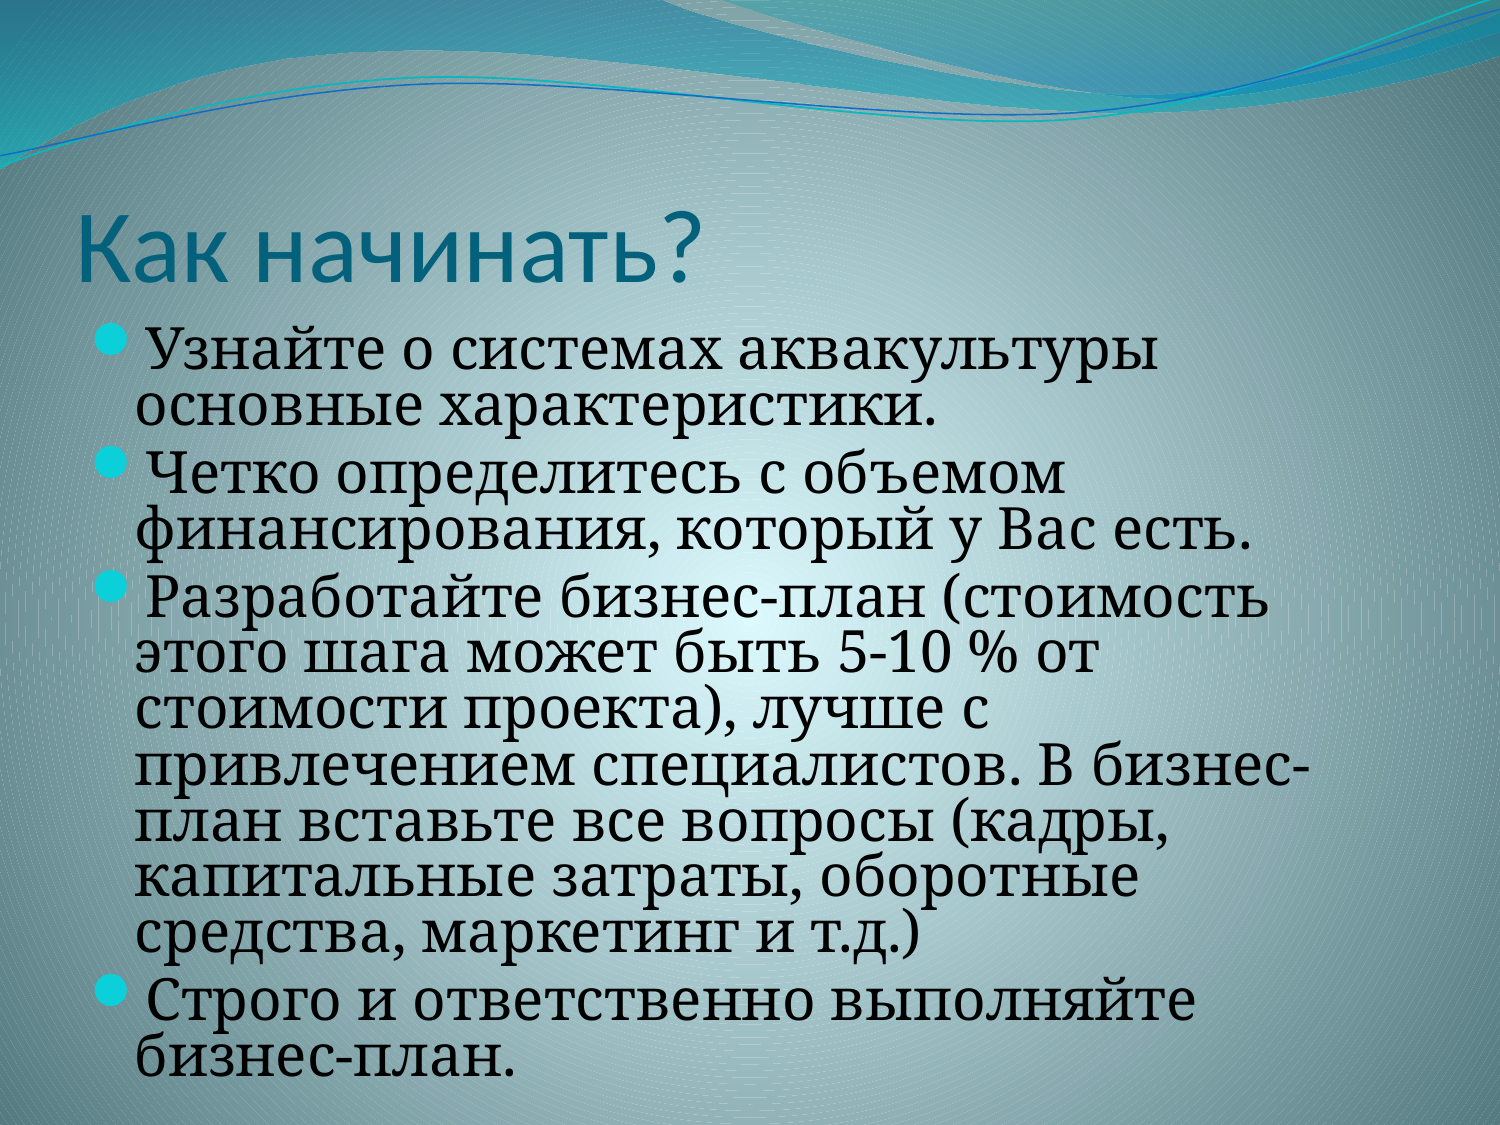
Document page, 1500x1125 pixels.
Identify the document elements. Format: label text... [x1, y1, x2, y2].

title Как начинать? [74, 115, 1426, 304]
list Узнайте о системах аквакультуры основные характеристики. Четко определитесь с объемом финансирования, который у Вас есть. Разработайте бизнес-план (стоимость этого шага может быть 5-10 % от стоимости проекта), лучше с привлечением специалистов. В бизнес-план вставьте все вопросы (кадры, капитальные затраты, оборотные средства, маркетинг и т.д.) Строго и ответственно выполняйте бизнес-план. [74, 317, 1426, 1038]
